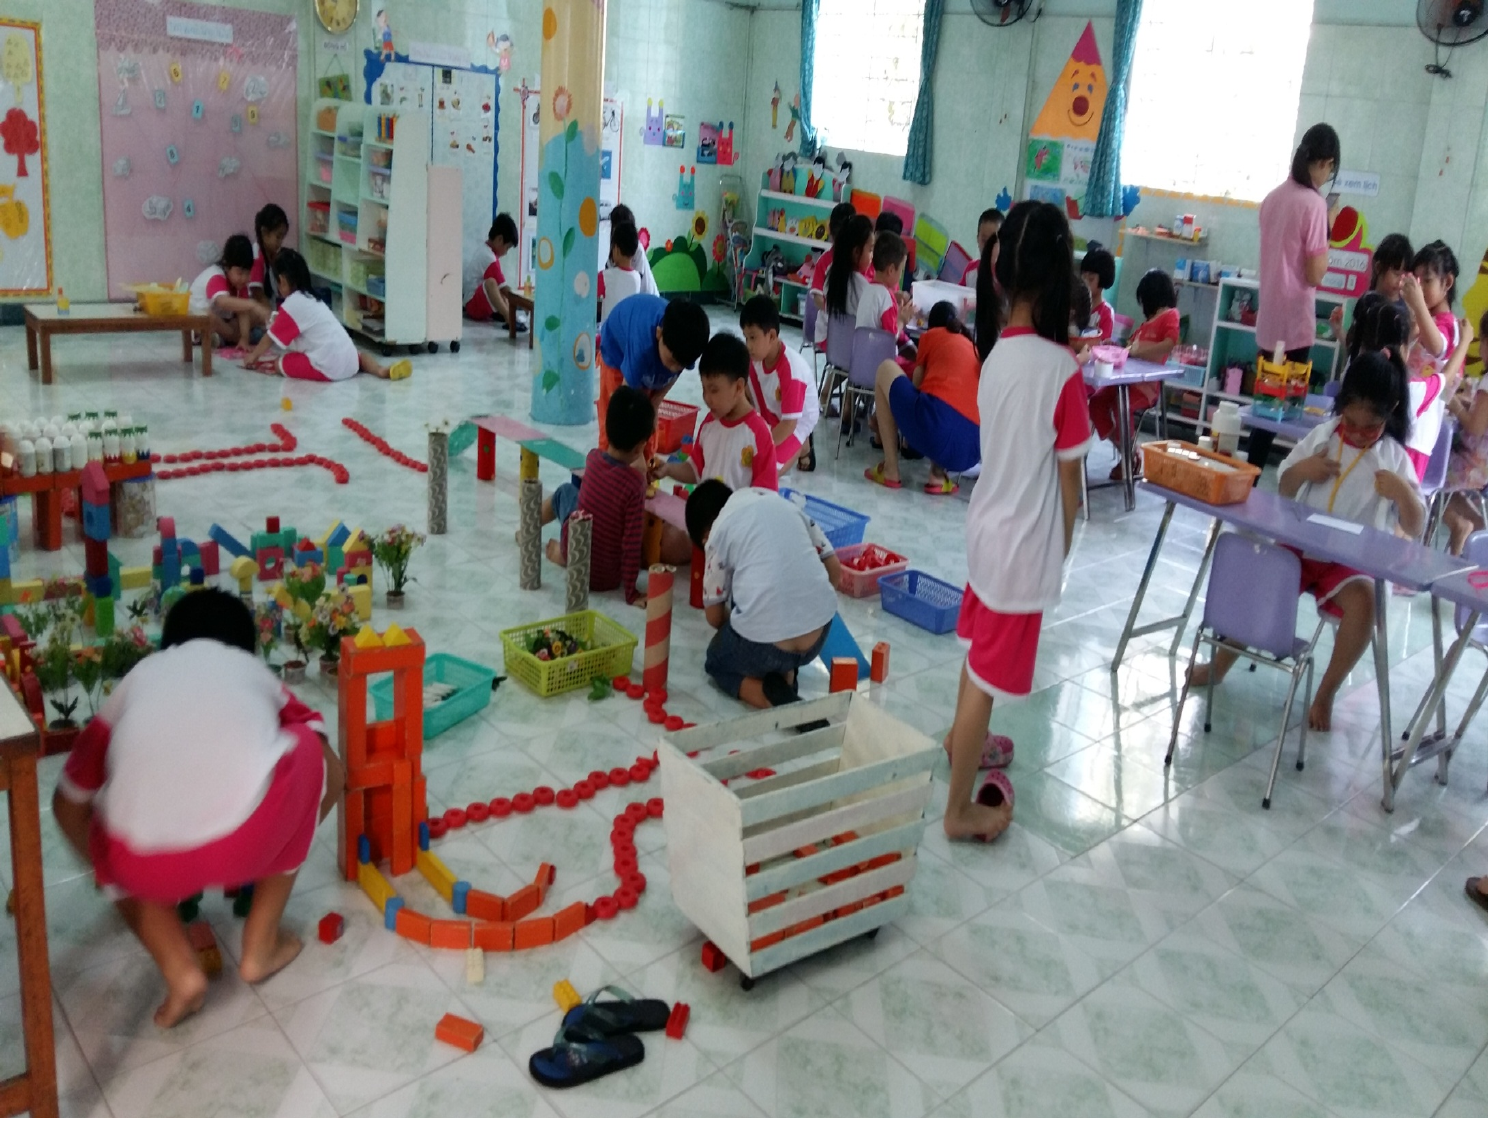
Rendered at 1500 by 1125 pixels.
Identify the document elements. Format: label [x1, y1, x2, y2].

list [0, 0, 1488, 1118]
